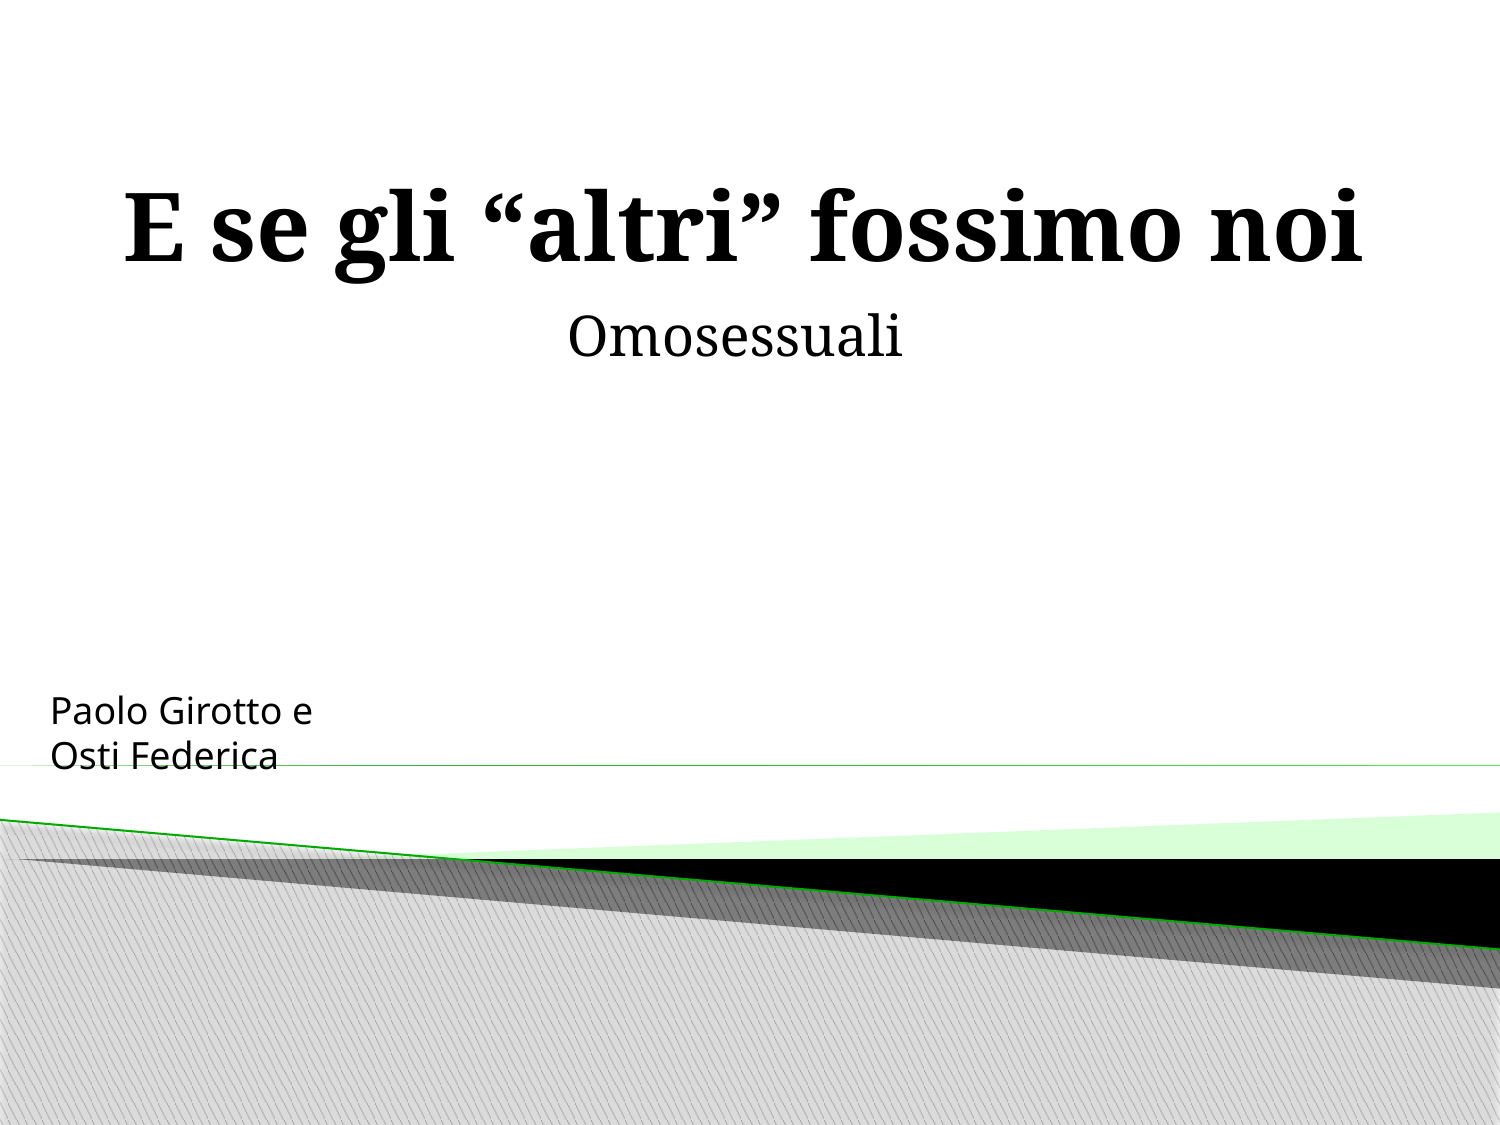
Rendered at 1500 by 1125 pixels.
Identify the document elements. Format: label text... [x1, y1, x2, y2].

title E se gli “altri” fossimo noi [105, 46, 1381, 288]
picture [5, 859, 1500, 989]
subtitle Omosessuali [222, 292, 1273, 387]
text_box Paolo Girotto e Osti Federica [35, 679, 575, 785]
